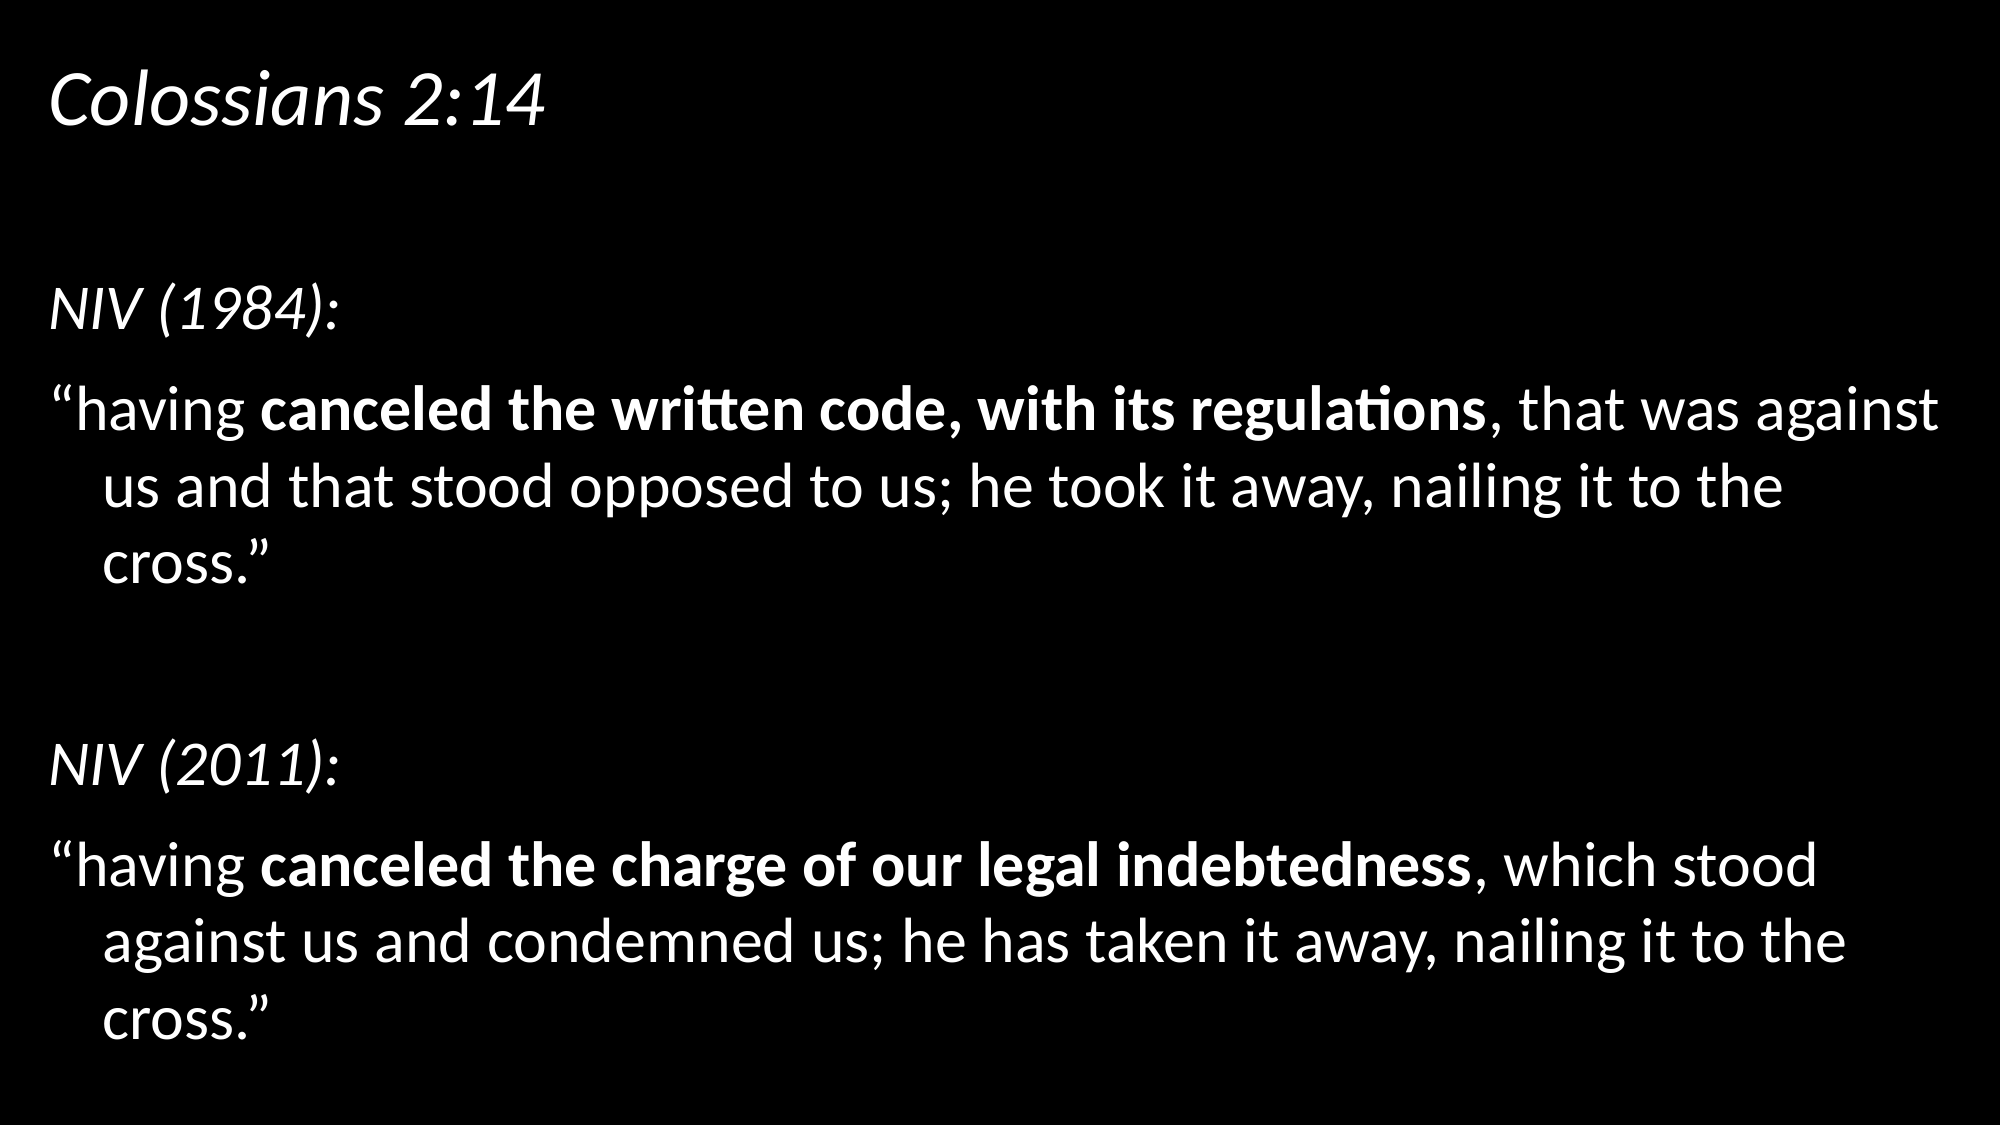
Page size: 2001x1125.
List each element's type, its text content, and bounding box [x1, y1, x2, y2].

list Colossians 2:14 NIV (1984): “having canceled the written code, with its regulations, that was against us and that stood opposed to us; he took it away, nailing it to the cross.” NIV (2011): “having canceled the charge of our legal indebtedness, which stood against us and condemned us; he has taken it away, nailing it to the cross.” [33, 37, 1967, 1063]
